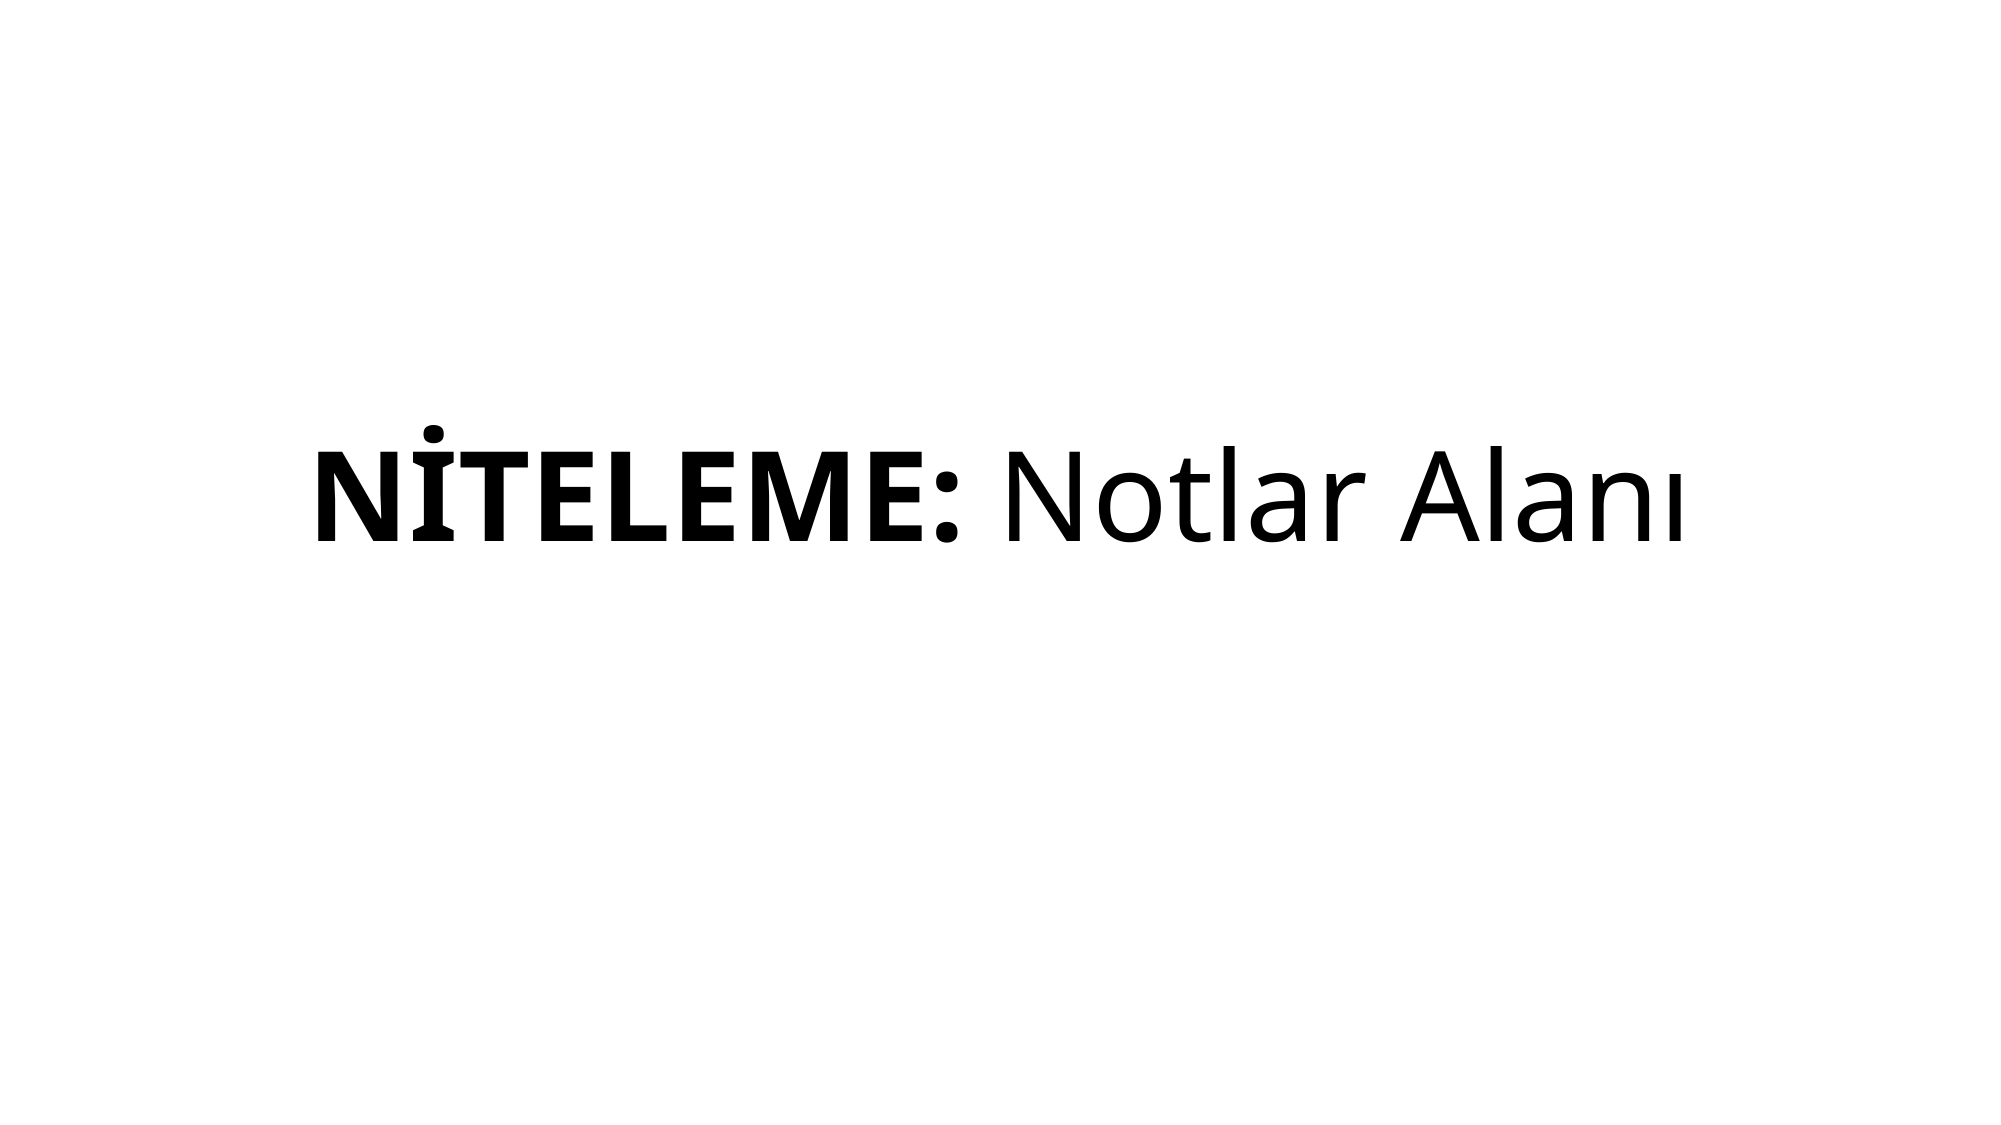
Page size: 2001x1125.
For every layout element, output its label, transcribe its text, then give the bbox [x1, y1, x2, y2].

title NİTELEME: Notlar Alanı [249, 184, 1750, 576]
